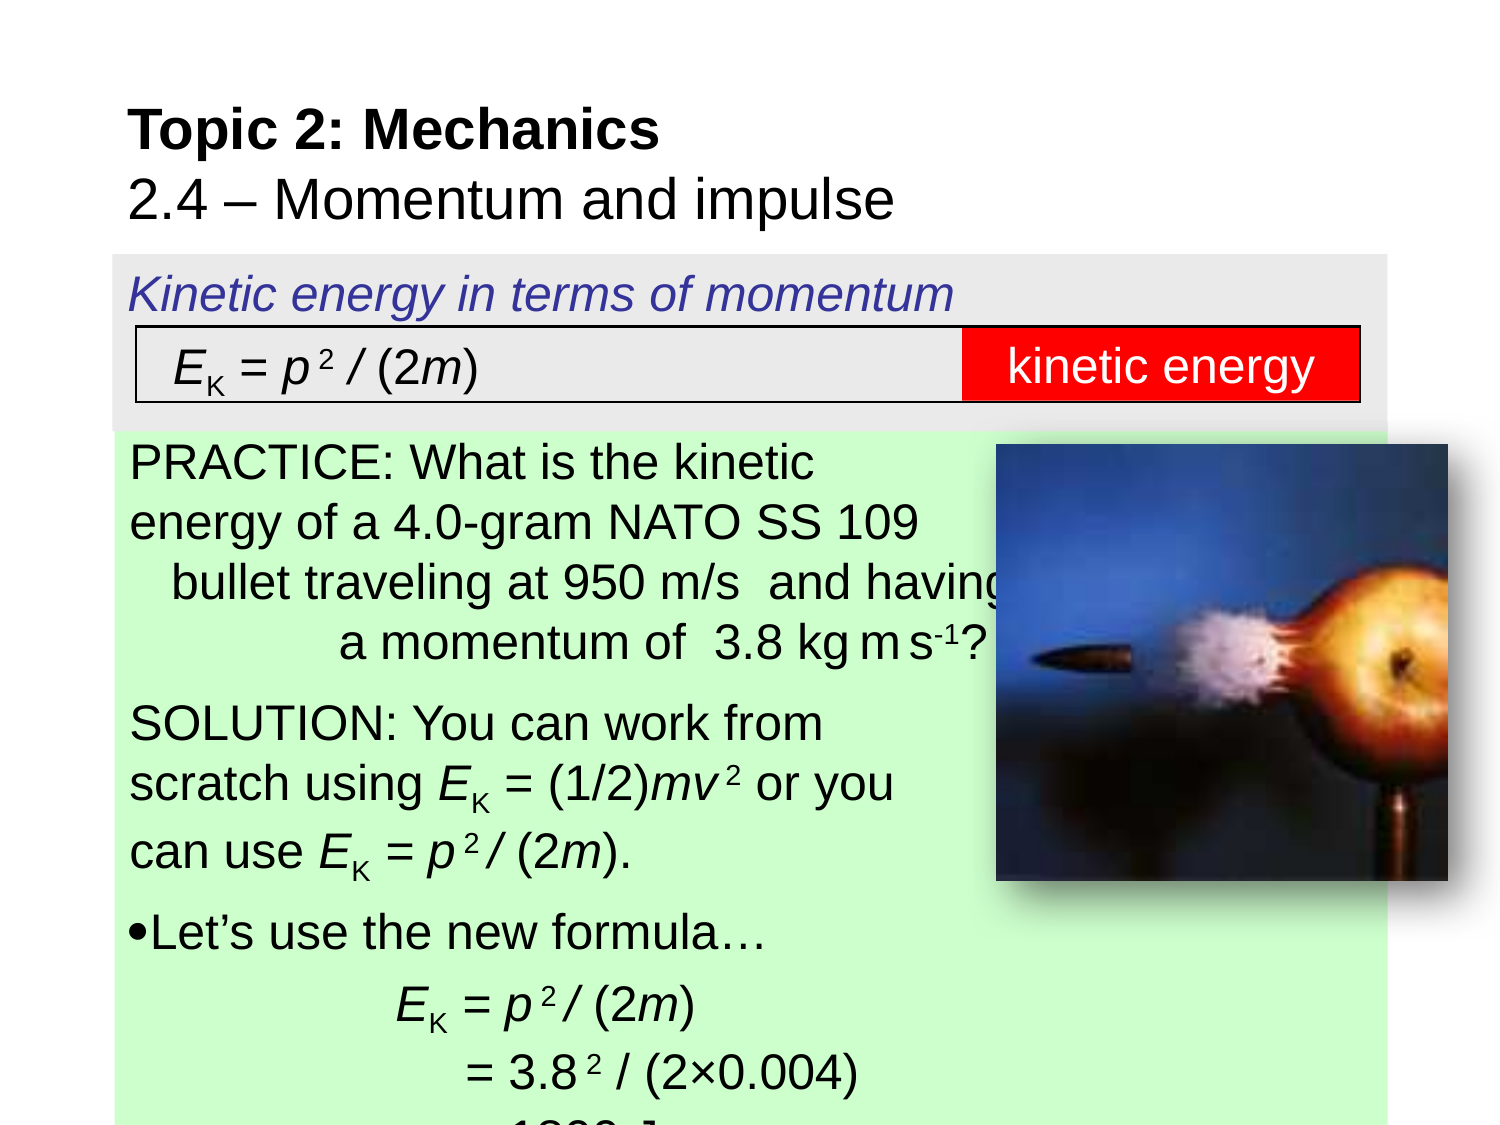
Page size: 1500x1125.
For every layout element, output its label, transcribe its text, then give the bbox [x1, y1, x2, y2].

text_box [135, 325, 1361, 403]
title Topic 2: Mechanics 2.4 – Momentum and impulse [112, 87, 1388, 235]
text_box Kinetic energy in terms of momentum [112, 254, 1388, 432]
text_box PRACTICE: What is the kinetic energy of a 4.0-gram NATO SS 109 bullet traveling at 950 m/s and having a momentum of 3.8 kg m s-1? SOLUTION: You can work from scratch using EK = (1/2)mv 2 or you can use EK = p 2 / (2m). Let’s use the new formula… EK = p 2 / (2m) = 3.8 2 / (2×0.004) = 1800 J. [114, 432, 1388, 1125]
picture [996, 444, 1448, 882]
